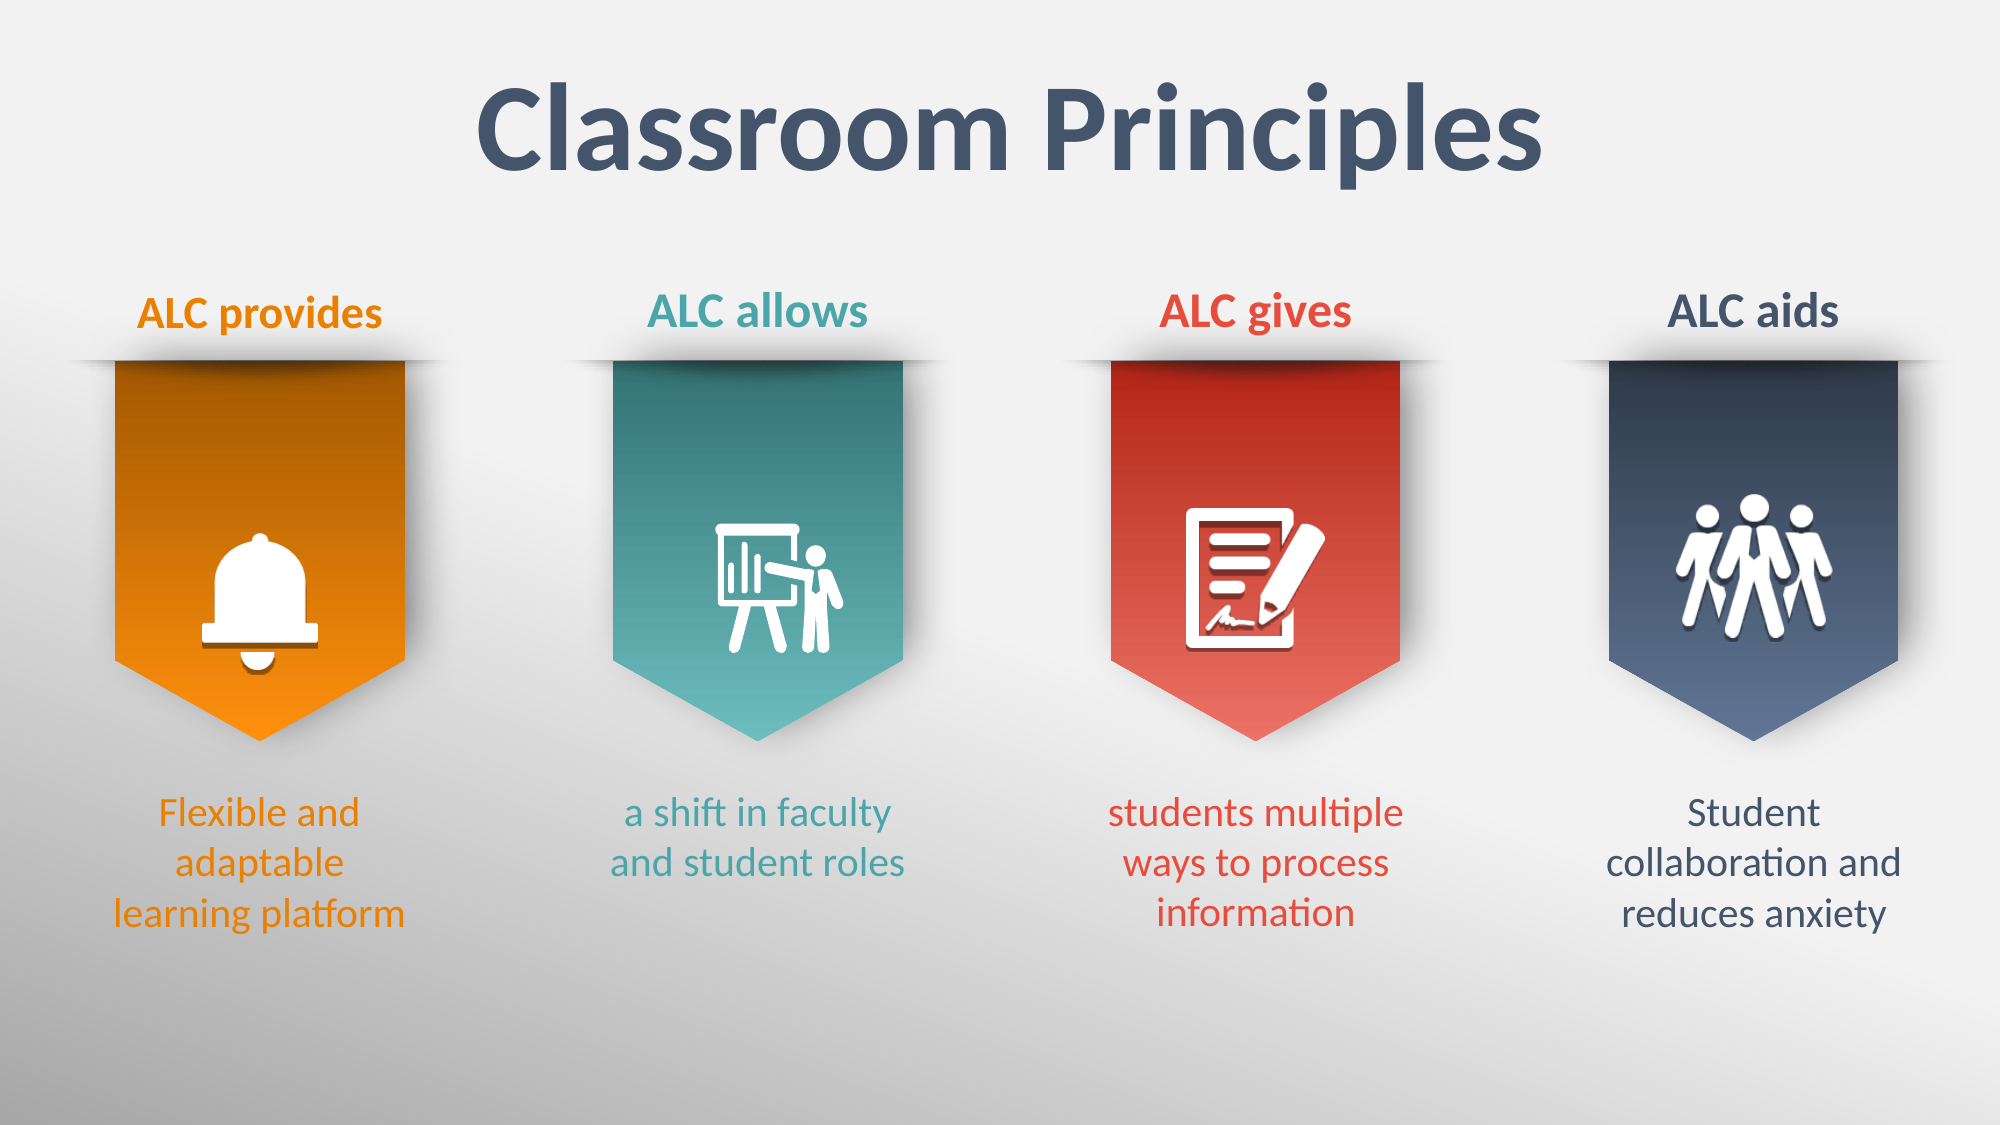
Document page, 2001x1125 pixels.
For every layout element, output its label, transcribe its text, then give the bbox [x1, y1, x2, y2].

text_box [1109, 459, 1402, 743]
text_box ALC aids [1613, 270, 1894, 346]
text_box a shift in faculty and student roles [591, 777, 924, 975]
text_box [1607, 459, 1900, 743]
text_box ALC provides [119, 275, 400, 352]
picture [1035, 360, 1476, 459]
picture [202, 533, 318, 670]
text_box ALC gives [1115, 270, 1396, 346]
text_box ALC allows [617, 270, 898, 346]
text_box students multiple ways to process information [1089, 777, 1423, 943]
text_box Classroom Principles [115, 37, 1907, 203]
picture [537, 360, 978, 459]
text_box Flexible and adaptable learning platform [93, 777, 426, 975]
picture [1675, 494, 1833, 638]
picture [39, 360, 480, 459]
text_box [113, 459, 406, 743]
picture [1186, 508, 1325, 648]
text_box [611, 459, 904, 743]
text_box Student collaboration and reduces anxiety [1587, 777, 1921, 975]
picture [1533, 360, 1974, 459]
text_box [715, 523, 844, 653]
